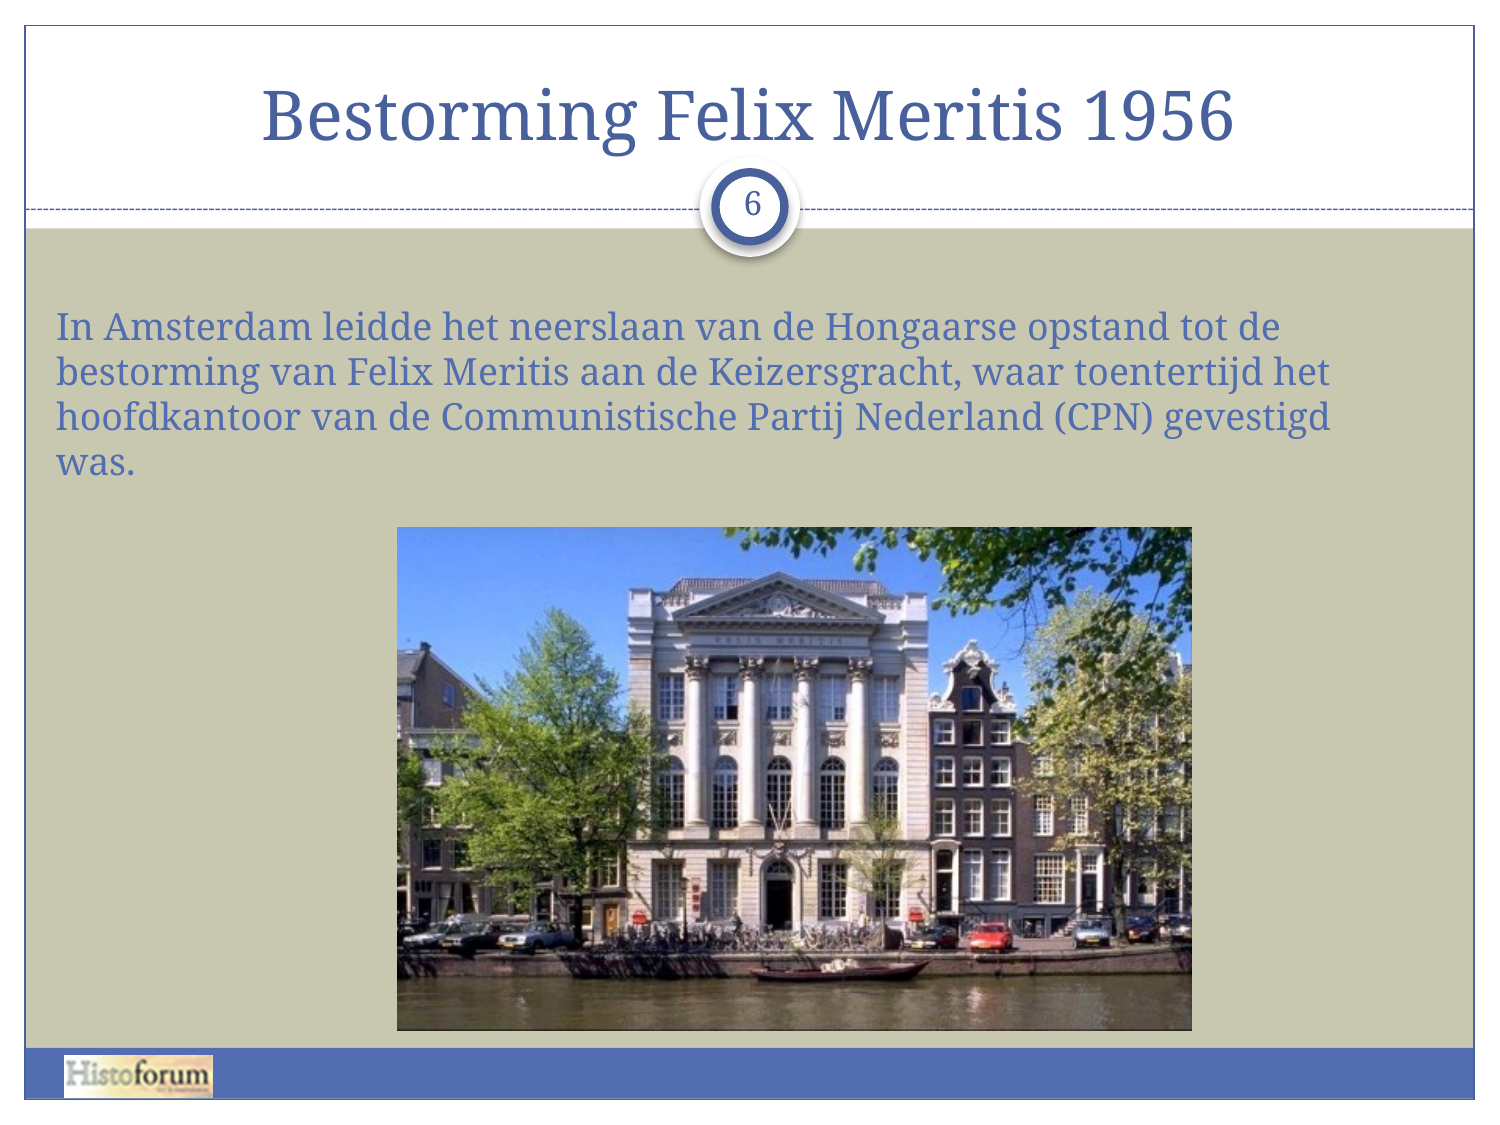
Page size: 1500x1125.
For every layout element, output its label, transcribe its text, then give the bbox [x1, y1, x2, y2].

slide_number 6 [715, 168, 791, 241]
list In Amsterdam leidde het neerslaan van de Hongaarse opstand tot de bestorming van Felix Meritis aan de Keizersgracht, waar toentertijd het hoofdkantoor van de Communistische Partij Nederland (CPN) gevestigd was. [41, 243, 1437, 994]
picture [397, 526, 1192, 1031]
picture [64, 1055, 214, 1098]
title Bestorming Felix Meritis 1956 [49, 37, 1450, 162]
